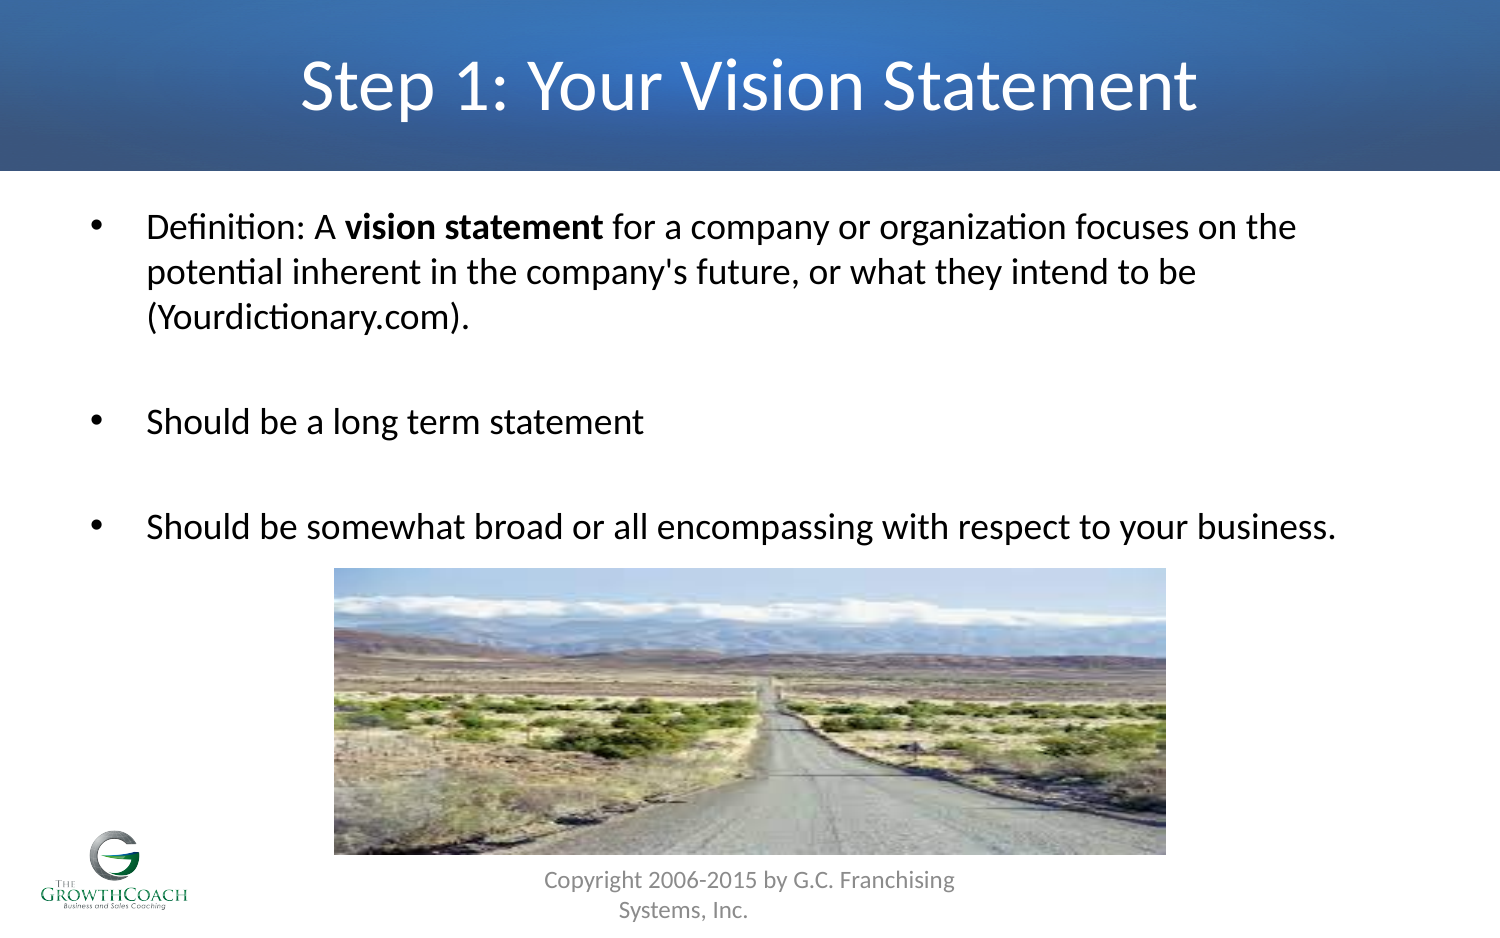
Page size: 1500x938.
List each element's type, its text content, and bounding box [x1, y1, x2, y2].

picture [41, 813, 188, 910]
title Step 1: Your Vision Statement [75, 13, 1425, 171]
picture [334, 568, 1166, 856]
footer Copyright 2006-2015 by G.C. Franchising Systems, Inc. [512, 868, 988, 919]
list Definition: A vision statement for a company or organization focuses on the potential inherent in the company's future, or what they intend to be (Yourdictionary.com). Should be a long term statement Should be somewhat broad or all encompassing with respect to your business. [75, 194, 1425, 814]
